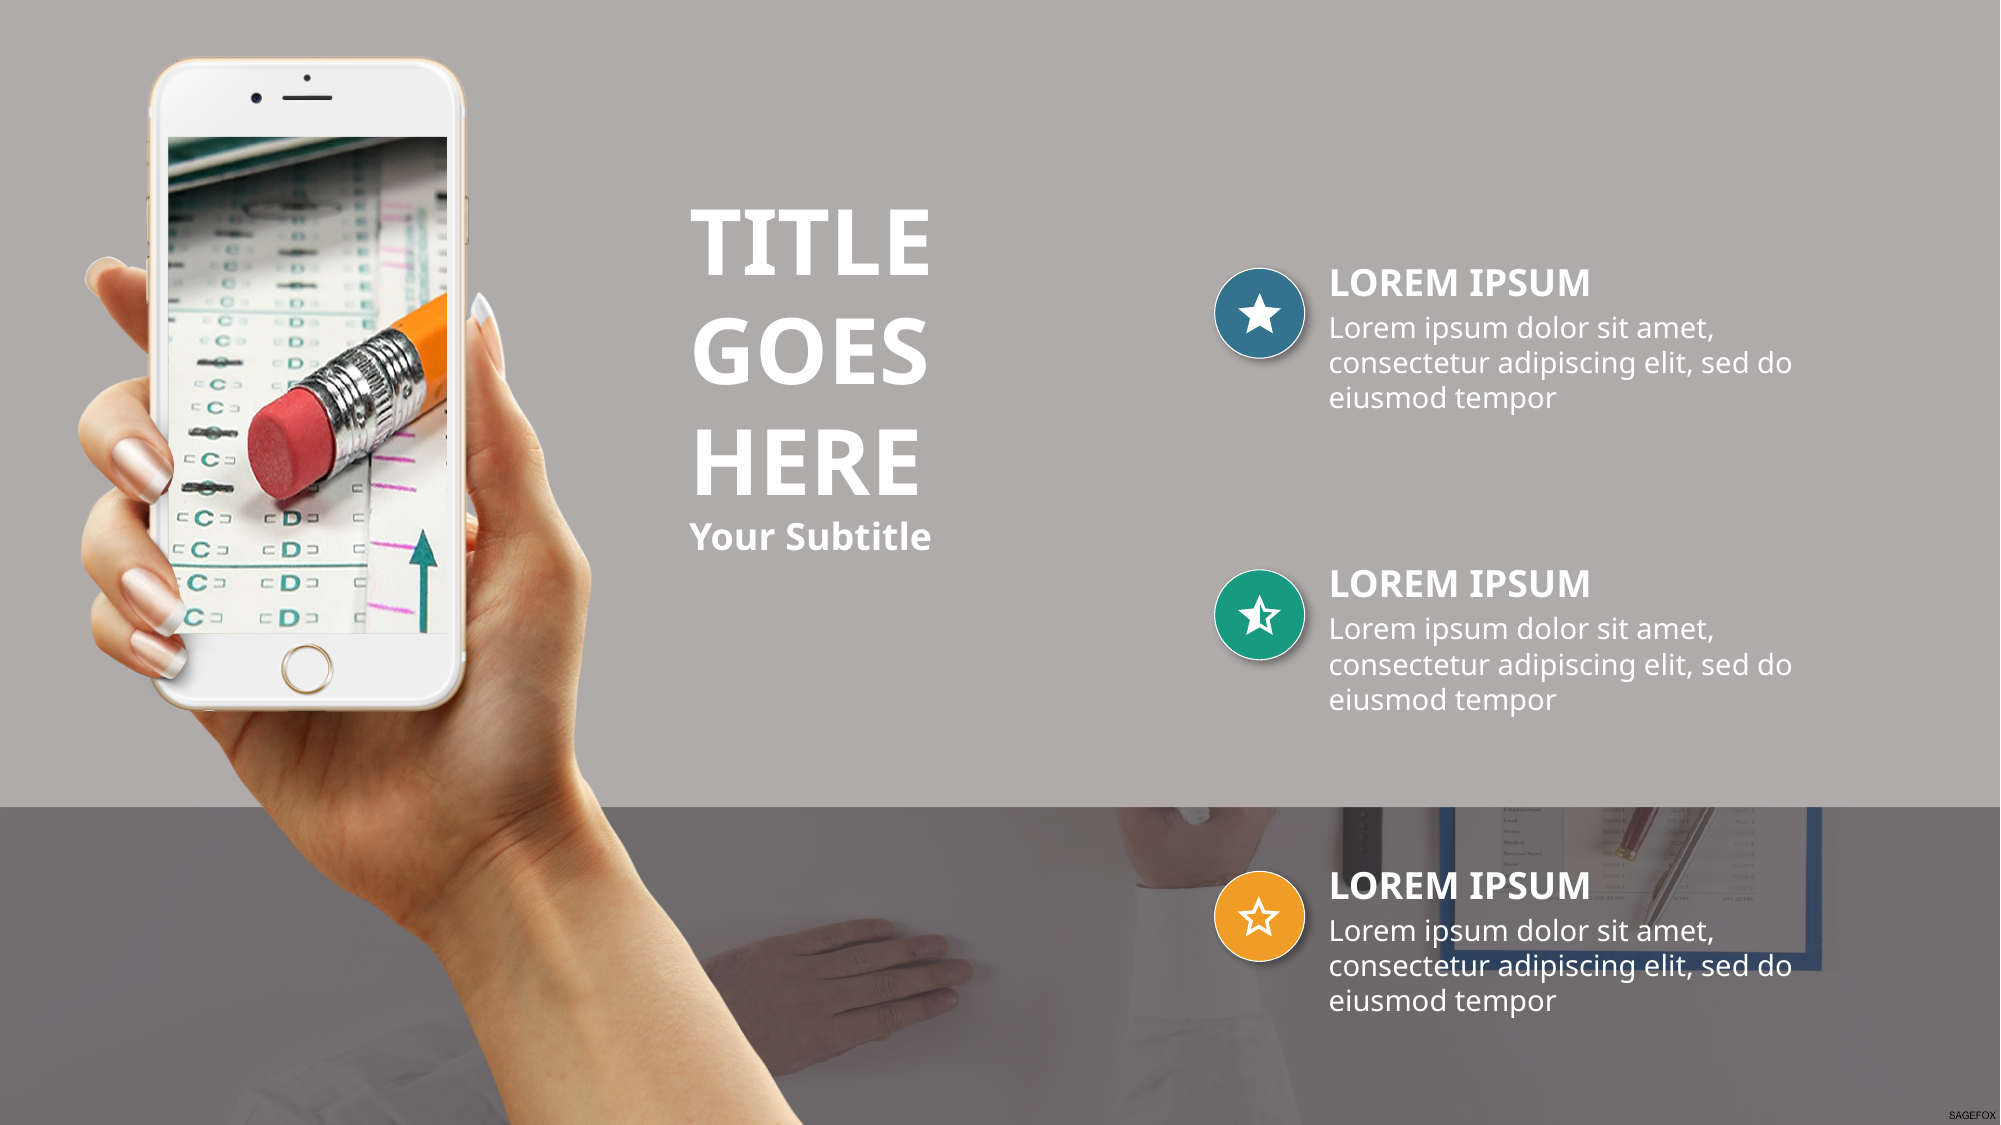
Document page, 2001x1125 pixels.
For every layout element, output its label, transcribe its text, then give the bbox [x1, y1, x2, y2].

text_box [1214, 871, 1305, 962]
text_box LOREM IPSUM Lorem ipsum dolor sit amet, consectetur adipiscing elit, sed do eiusmod tempor [1318, 253, 1829, 420]
text_box TITLE GOES HERE Your Subtitle [836, 175, 1160, 676]
text_box [0, 0, 2000, 808]
text_box LOREM IPSUM Lorem ipsum dolor sit amet, consectetur adipiscing elit, sed do eiusmod tempor [1318, 856, 1829, 1023]
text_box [1214, 268, 1305, 359]
picture [10, 2, 836, 1125]
text_box LOREM IPSUM Lorem ipsum dolor sit amet, consectetur adipiscing elit, sed do eiusmod tempor [1318, 555, 1829, 721]
picture [1925, 0, 2001, 1125]
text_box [1214, 569, 1305, 660]
